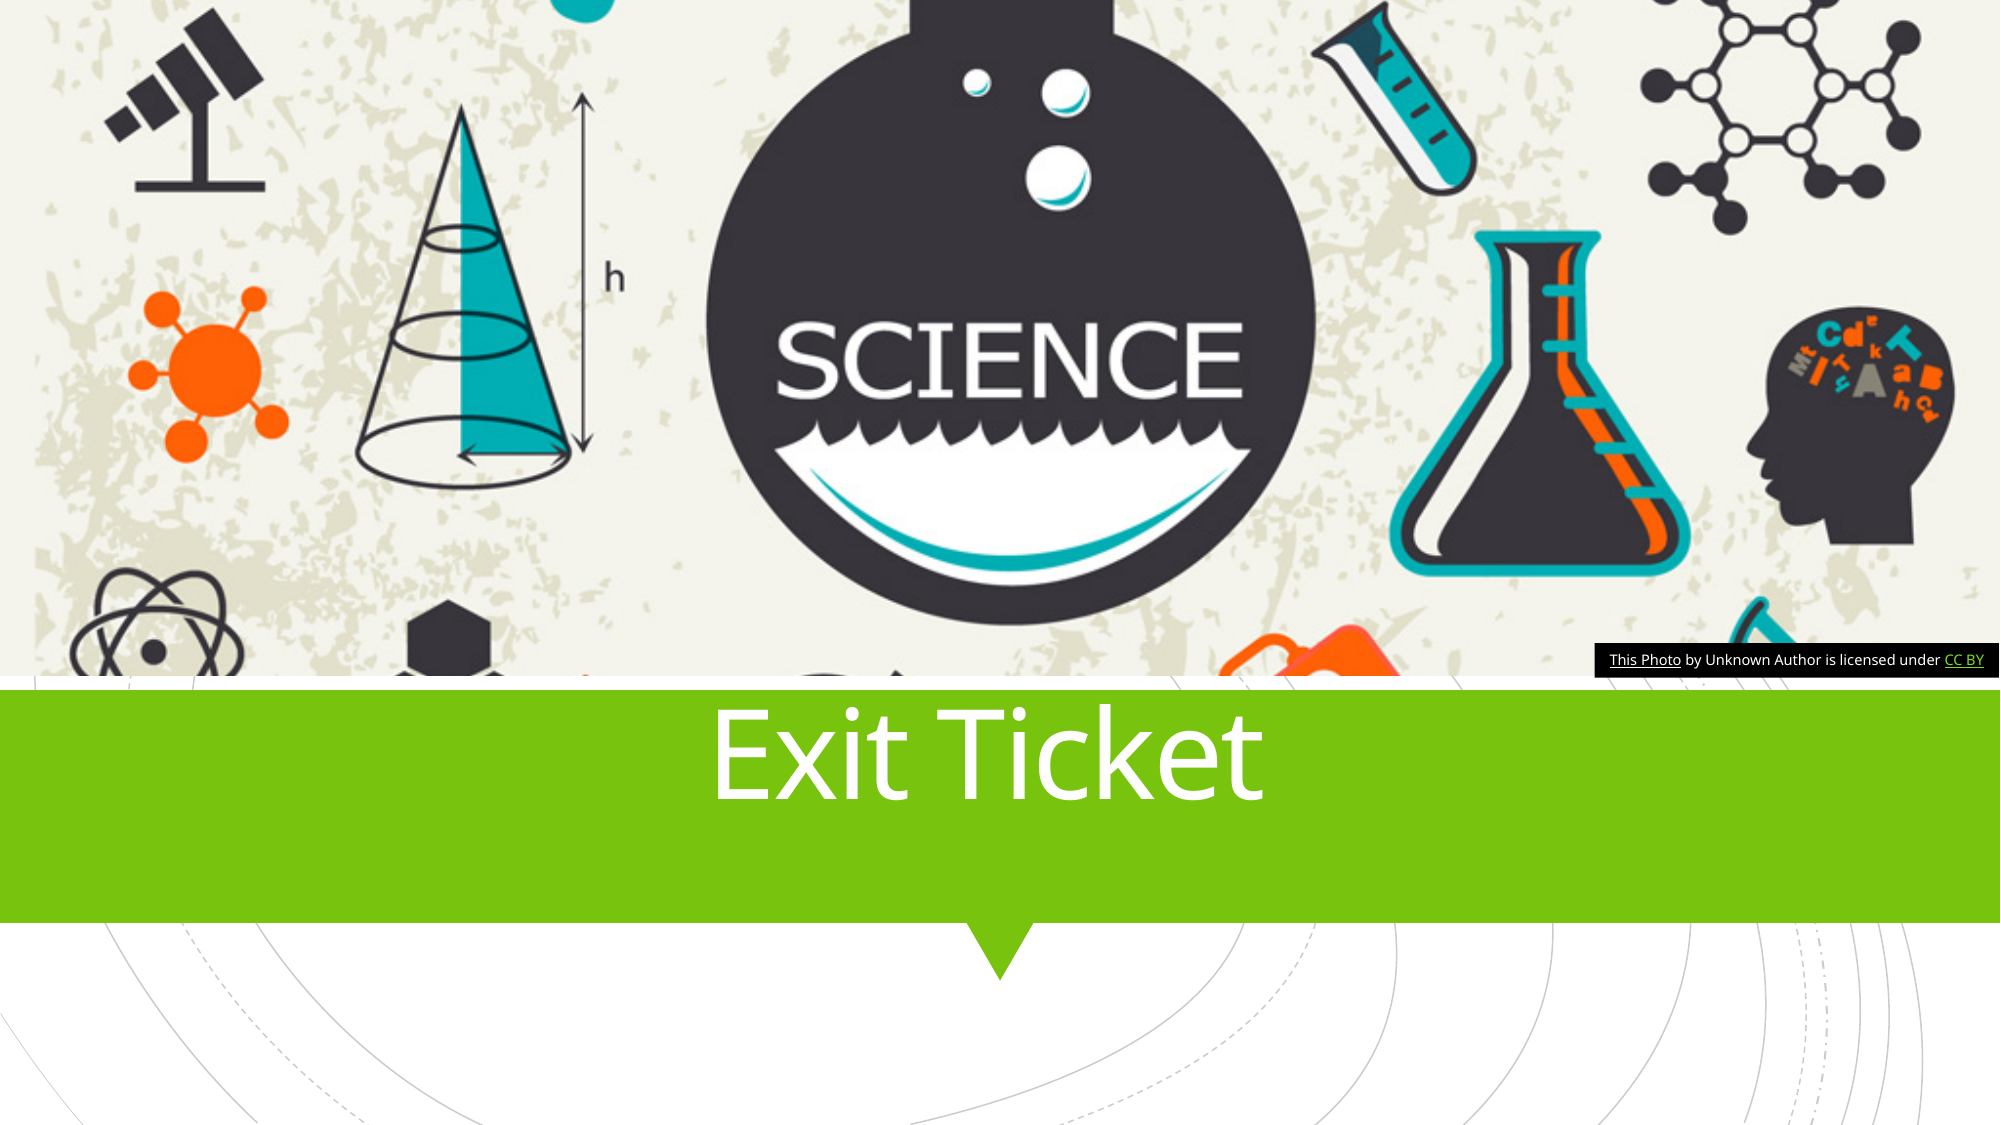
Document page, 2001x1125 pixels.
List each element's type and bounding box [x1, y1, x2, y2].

text_box [0, 981, 2000, 1125]
text_box [0, 677, 2000, 689]
text_box [0, 689, 2000, 981]
picture [0, 0, 2000, 677]
